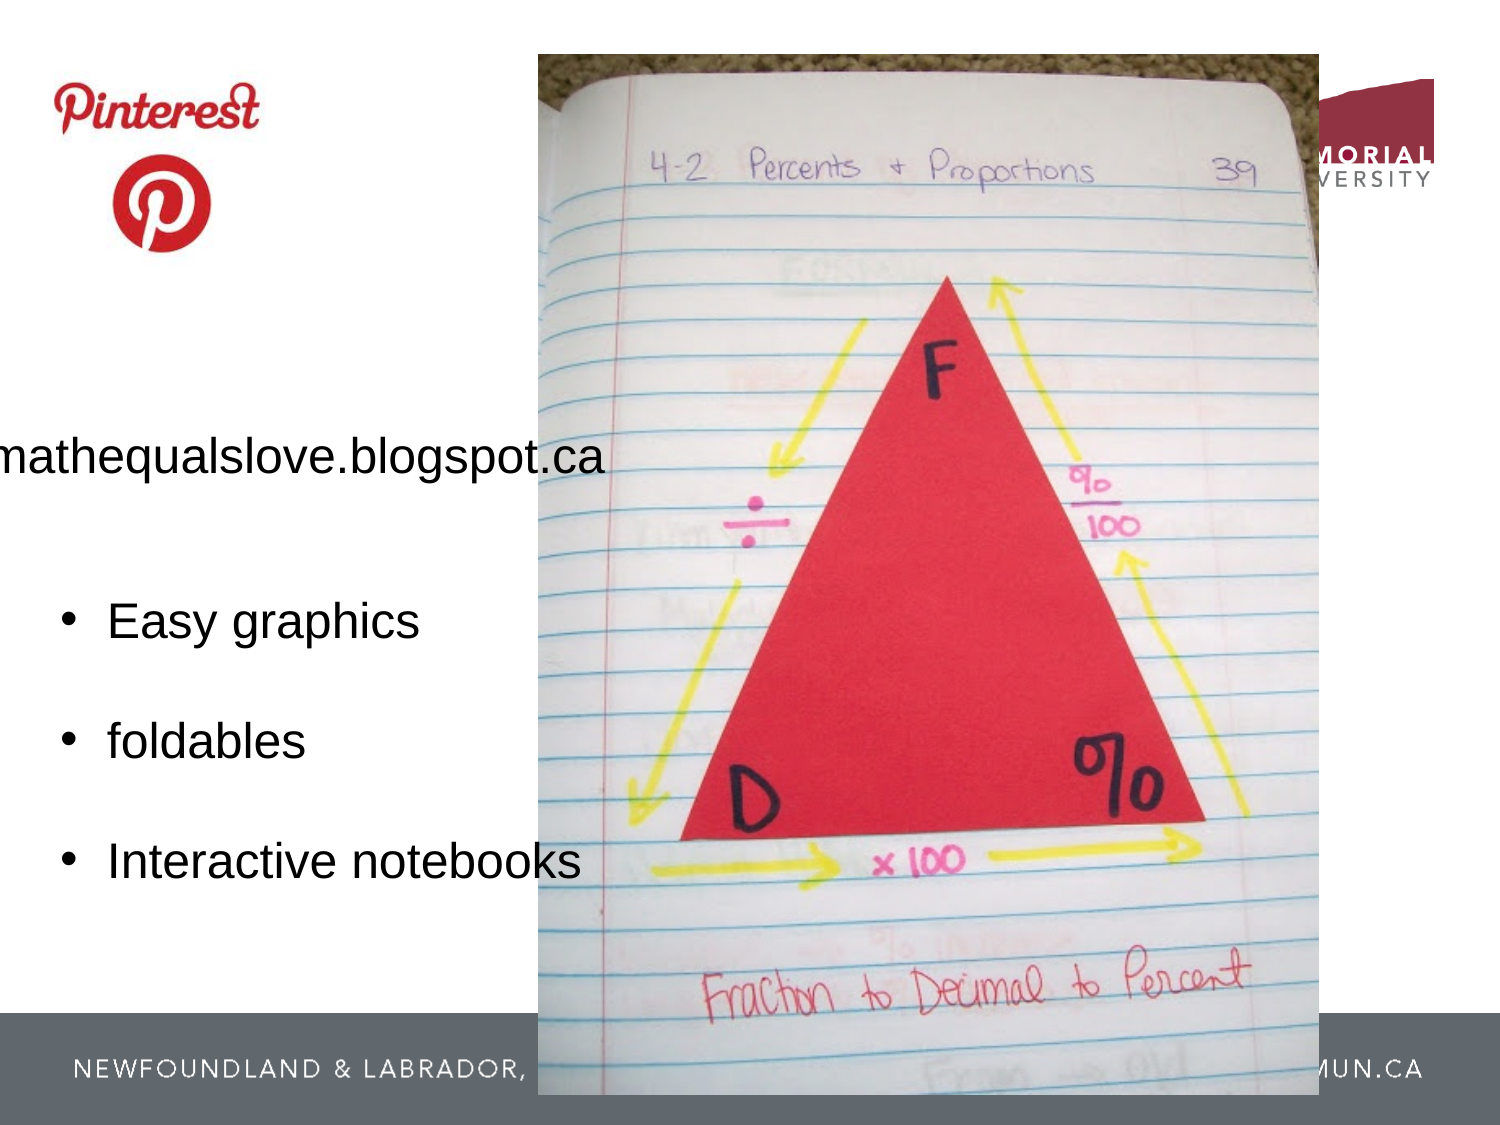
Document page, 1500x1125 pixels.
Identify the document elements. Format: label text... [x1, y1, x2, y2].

picture [0, 54, 1500, 1125]
text_box mathequalslove.blogspot.ca [0, 416, 533, 491]
text_box Easy graphics foldables Interactive notebooks [45, 580, 533, 896]
picture [18, 54, 304, 269]
